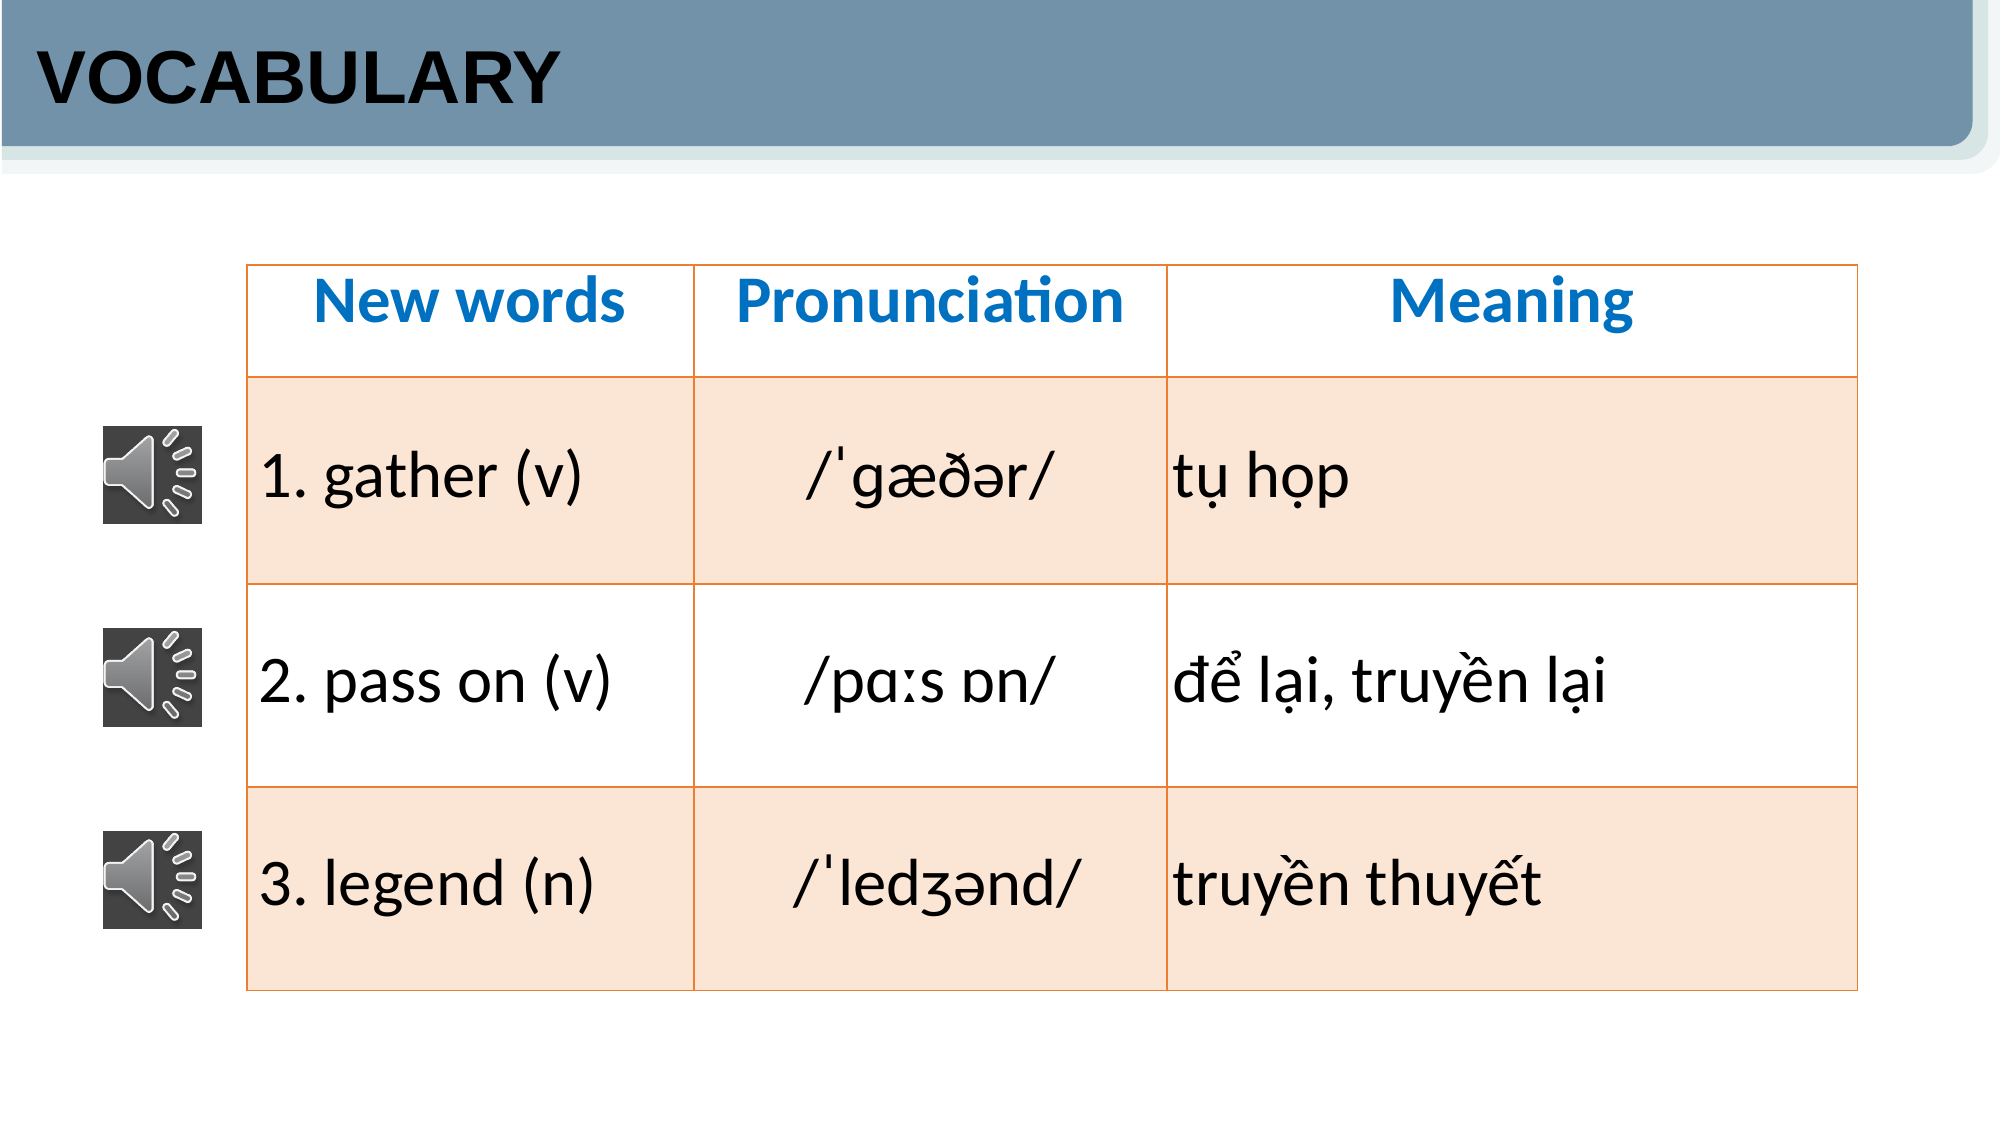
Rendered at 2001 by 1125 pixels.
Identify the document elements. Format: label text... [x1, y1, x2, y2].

table_header Pronunciation [695, 266, 1166, 376]
picture [102, 627, 203, 728]
picture [102, 425, 203, 526]
table_cell tụ họp [1168, 378, 1857, 583]
picture [102, 829, 203, 930]
table_header Meaning [1168, 266, 1857, 376]
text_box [1, 0, 2000, 175]
table_cell truyền thuyết [1168, 788, 1857, 990]
table_cell 2. pass on (v) [248, 585, 693, 786]
table_cell /ˈɡæðər/ [695, 378, 1166, 583]
table_header New words [248, 266, 693, 376]
table_cell /ˈledʒənd/ [695, 788, 1166, 990]
table_cell để lại, truyền lại [1168, 585, 1857, 786]
table_cell /pɑːs ɒn/ [695, 585, 1166, 786]
table_cell 3. legend (n) [248, 788, 693, 990]
table_cell 1. gather (v) [248, 378, 693, 583]
